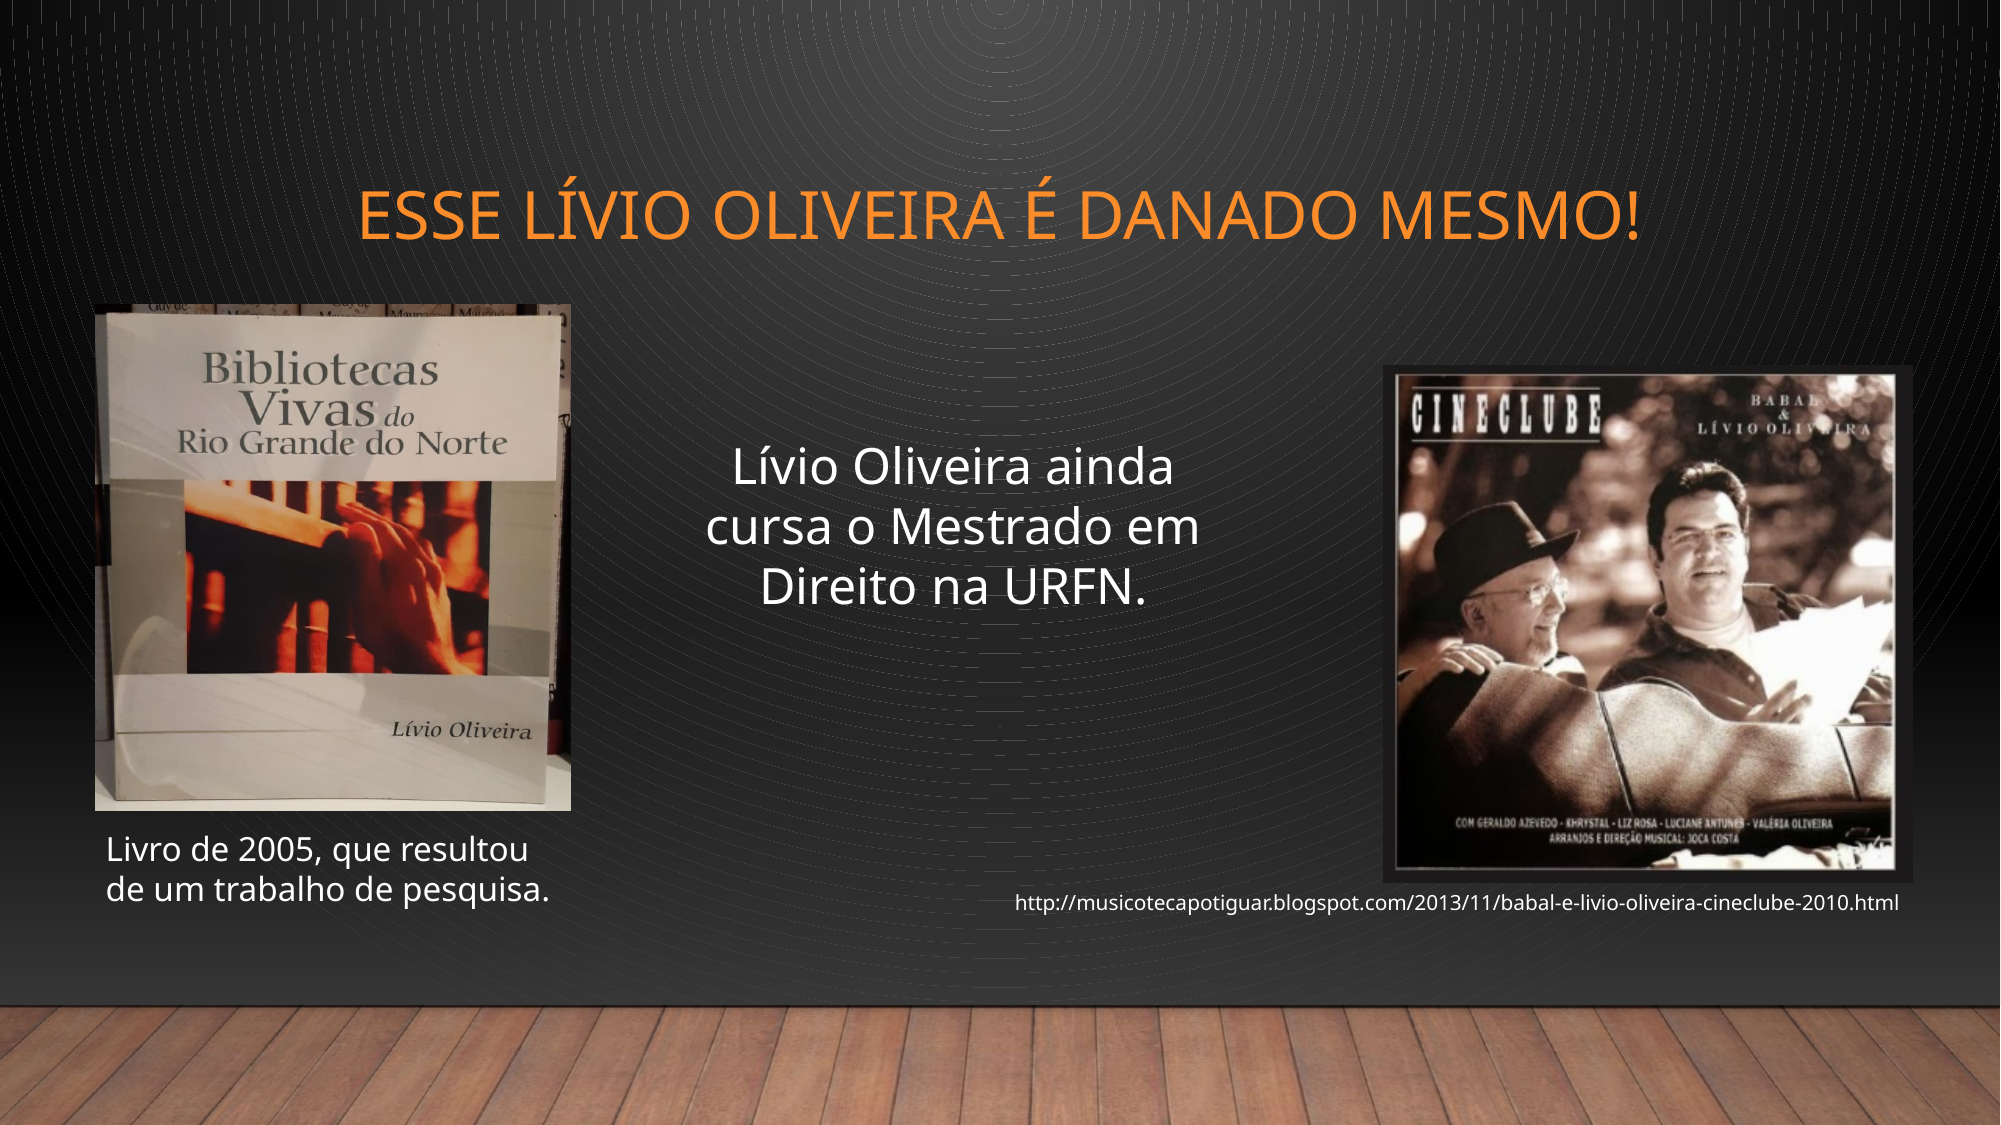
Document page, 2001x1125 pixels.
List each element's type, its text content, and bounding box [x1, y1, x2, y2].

text_box Livro de 2005, que resultou de um trabalho de pesquisa. [90, 820, 575, 916]
picture [94, 303, 571, 811]
picture [0, 1005, 2000, 1125]
text_box Lívio Oliveira ainda cursa o Mestrado em Direito na URFN. [688, 427, 1219, 622]
picture [1382, 365, 1914, 883]
text_box http://musicotecapotiguar.blogspot.com/2013/11/babal-e-livio-oliveira-cineclube-2010.html [999, 882, 2000, 923]
title ESSE LÍVIO OLIVEIRA É DANADO MESMO! [238, 131, 1763, 305]
